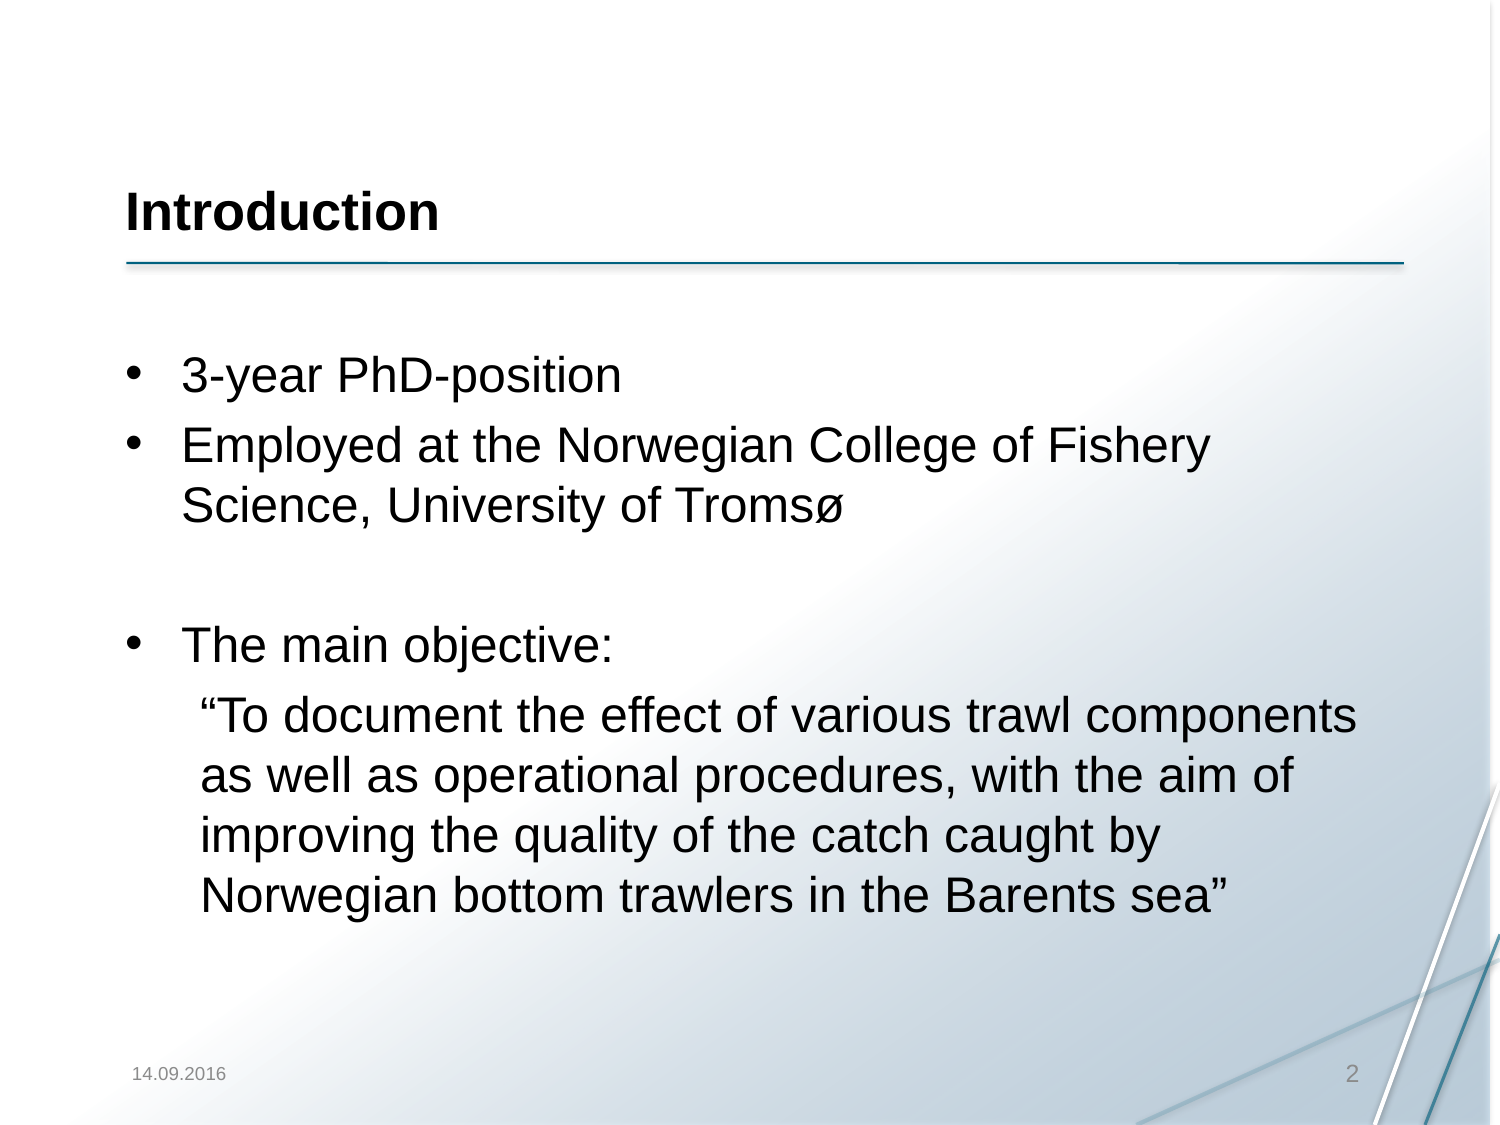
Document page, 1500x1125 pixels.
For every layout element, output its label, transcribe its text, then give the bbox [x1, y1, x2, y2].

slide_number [116, 1042, 249, 1103]
list 3-year PhD-position Employed at the Norwegian College of Fishery Science, University of Tromsø The main objective: “To document the effect of various trawl components as well as operational procedures, with the aim of improving the quality of the catch caught by Norwegian bottom trawlers in the Barents sea” [109, 264, 1404, 1005]
slide_number 2 [1074, 1042, 1375, 1103]
title Introduction [109, 49, 1403, 249]
